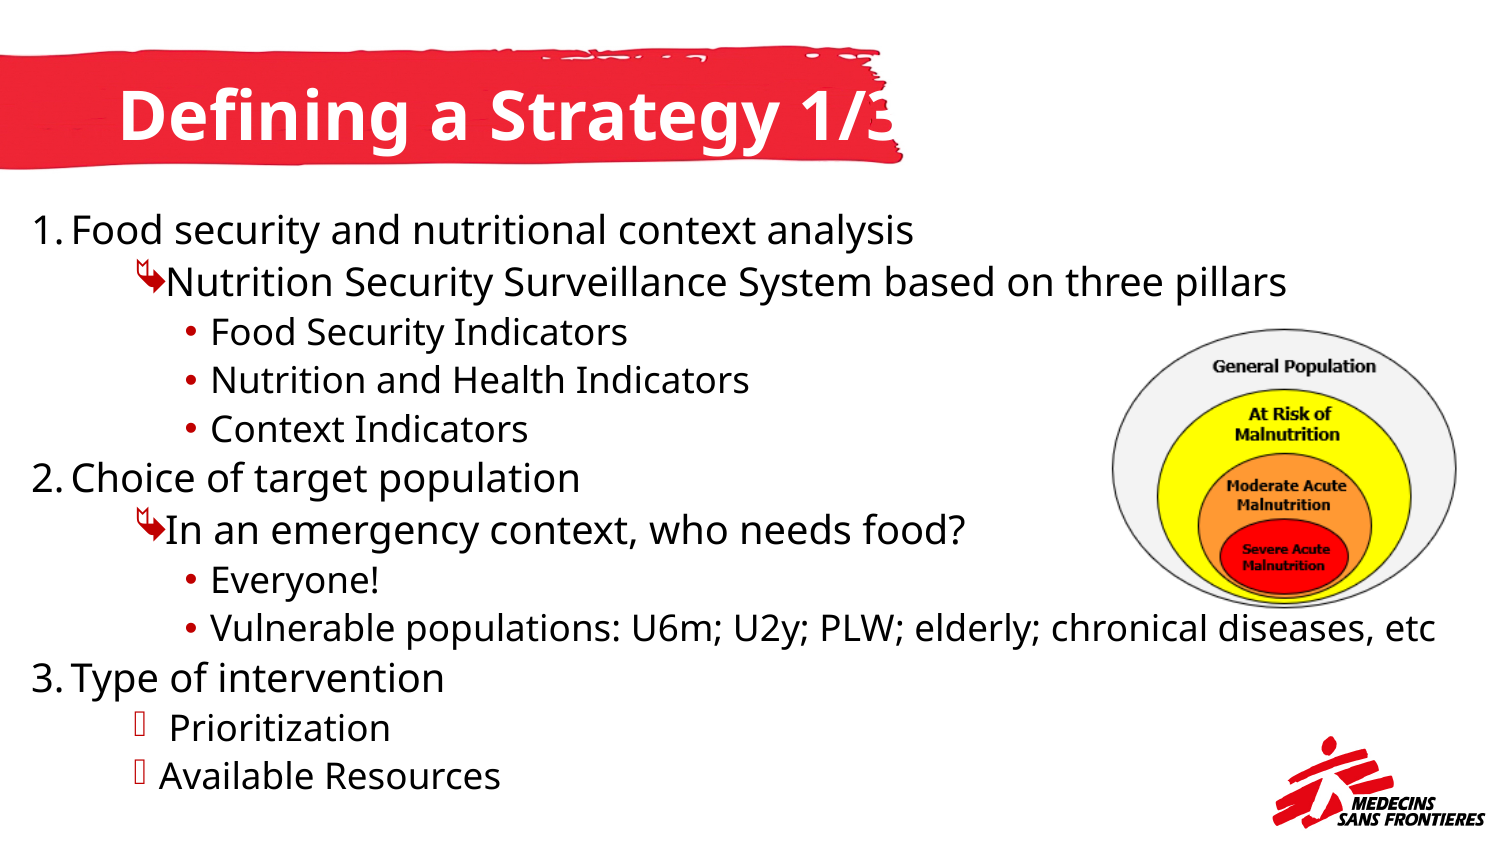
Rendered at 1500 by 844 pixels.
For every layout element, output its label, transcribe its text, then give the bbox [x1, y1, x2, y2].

title Defining a Strategy 1/3 [103, 73, 1397, 203]
list Food security and nutritional context analysis Nutrition Security Surveillance System based on three pillars Food Security Indicators Nutrition and Health Indicators Context Indicators Choice of target population In an emergency context, who needs food? Everyone! Vulnerable populations: U6m; U2y; PLW; elderly; chronical diseases, etc Type of intervention Prioritization Available Resources [16, 203, 1464, 817]
picture [1089, 316, 1484, 614]
picture [1258, 712, 1500, 844]
picture [0, 38, 922, 178]
